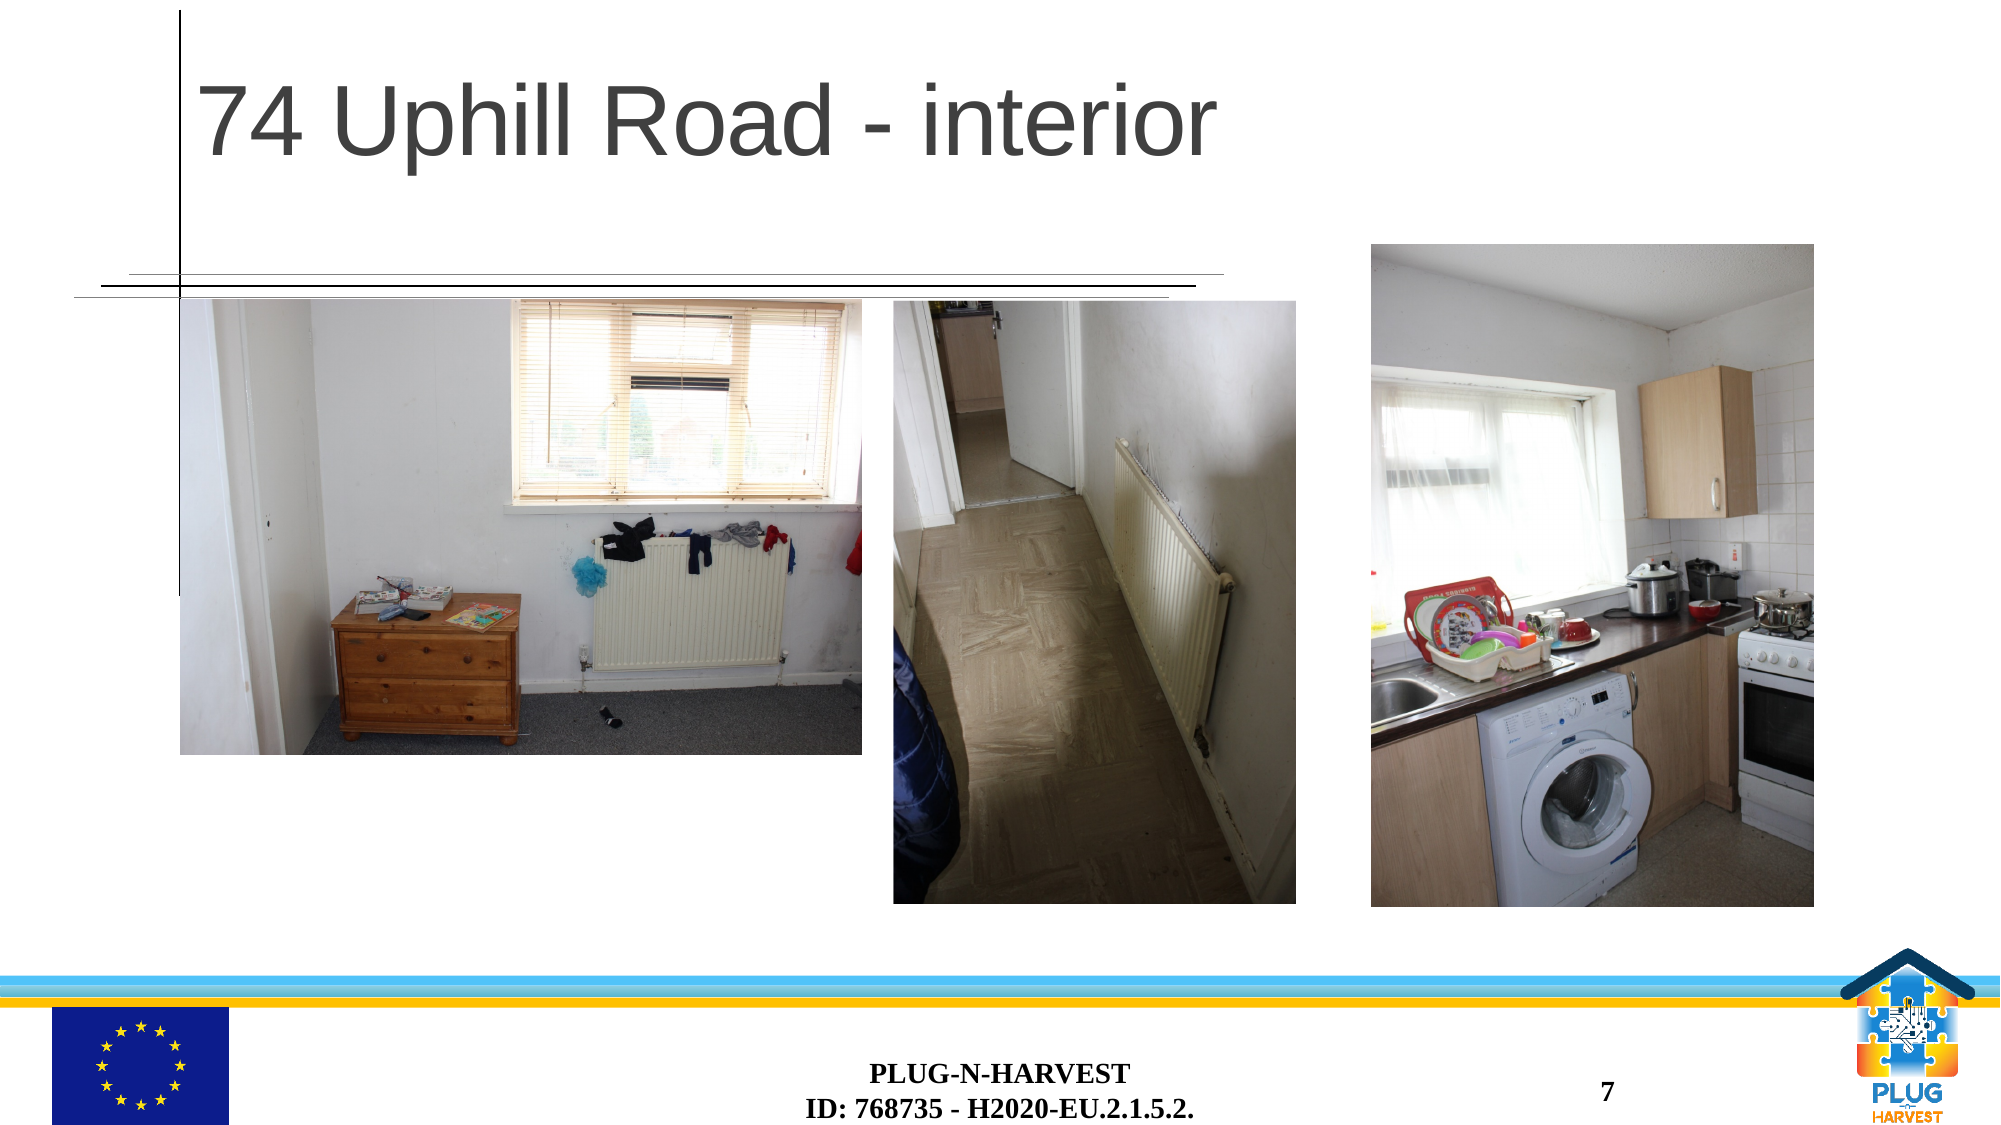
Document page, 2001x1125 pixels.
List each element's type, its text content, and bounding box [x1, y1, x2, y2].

picture [179, 244, 1814, 908]
picture [1814, 945, 2001, 1125]
slide_number 7 [1414, 1059, 1631, 1120]
footer PLUG-N-HARVEST ID: 768735 - H2020-EU.2.1.5.2. [604, 1059, 1396, 1120]
title 74 Uphill Road - interior [180, 47, 1830, 184]
picture [52, 1007, 229, 1125]
